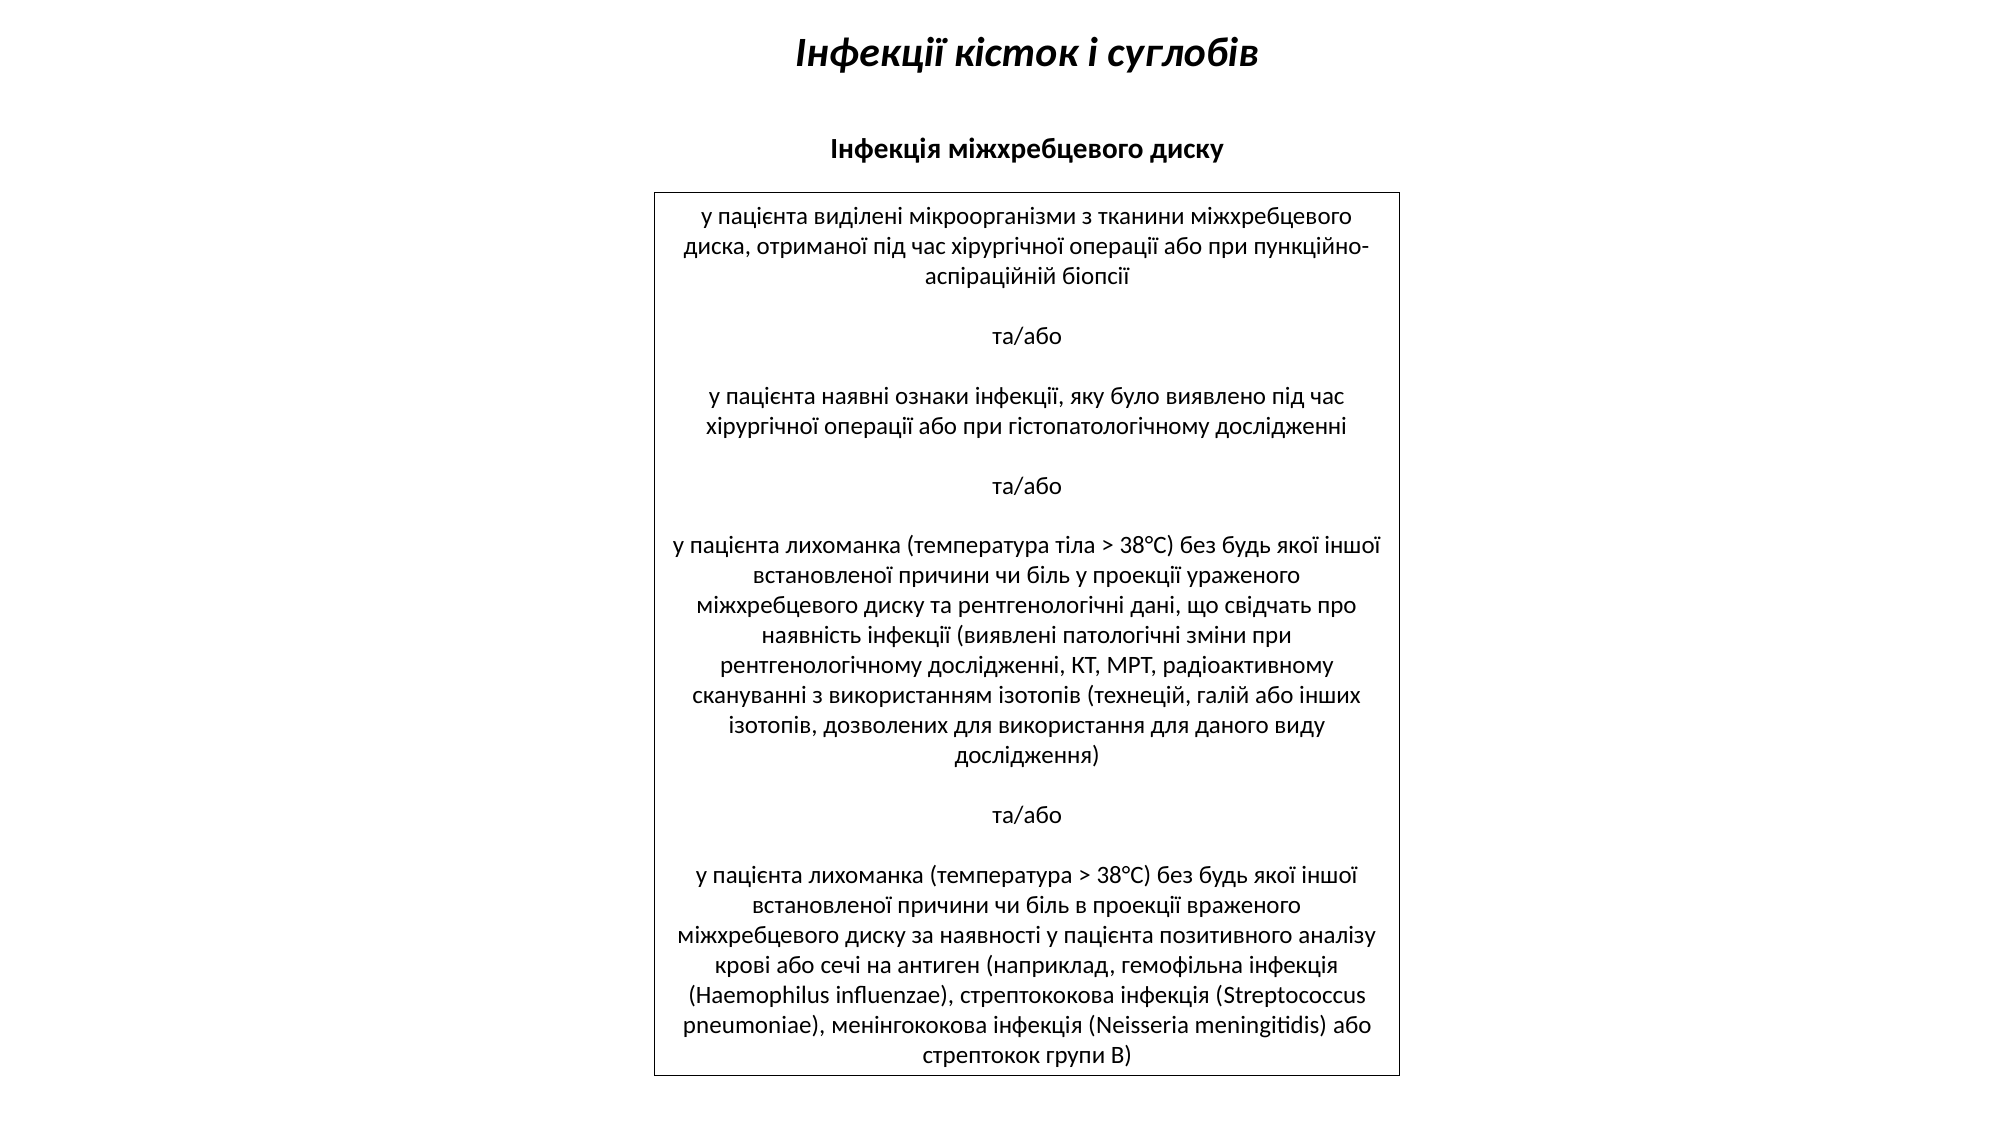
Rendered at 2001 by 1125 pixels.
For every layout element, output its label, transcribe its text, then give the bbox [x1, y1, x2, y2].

text_box Інфекції кісток і суглобів [279, 17, 1775, 83]
text_box у пацієнта виділені мікроорганізми з тканини міжхребцевого диска, отриманої під час хірургічної операції або при пункційно-аспіраційній біопсії та/або у пацієнта наявні ознаки інфекції, яку було виявлено під час хірургічної операції або при гістопатологічному дослідженні та/або у пацієнта лихоманка (температура тіла > 38°С) без будь якої іншої встановленої причини чи біль у проекції ураженого міжхребцевого диску та рентгенологічні дані, що свідчать про наявність інфекції (виявлені патологічні зміни при рентгенологічному дослідженні, КТ, МРТ, радіоактивному скануванні з використанням ізотопів (технецій, галій або інших ізотопів, дозволених для використання для даного виду дослідження) та/або у пацієнта лихоманка (температура > 38°С) без будь якої іншої встановленої причини чи біль в проекції враженого міжхребцевого диску за наявності у пацієнта позитивного аналізу крові або сечі на антиген (наприклад, гемофільна інфекція (Haemophilus influenzae), стрептококова інфекція (Streptococcus pneumoniae), менінгококова інфекція (Neisseria meningitidis) або стрептокок групи В) [654, 192, 1400, 1076]
text_box Інфекція міжхребцевого диску [629, 122, 1426, 173]
